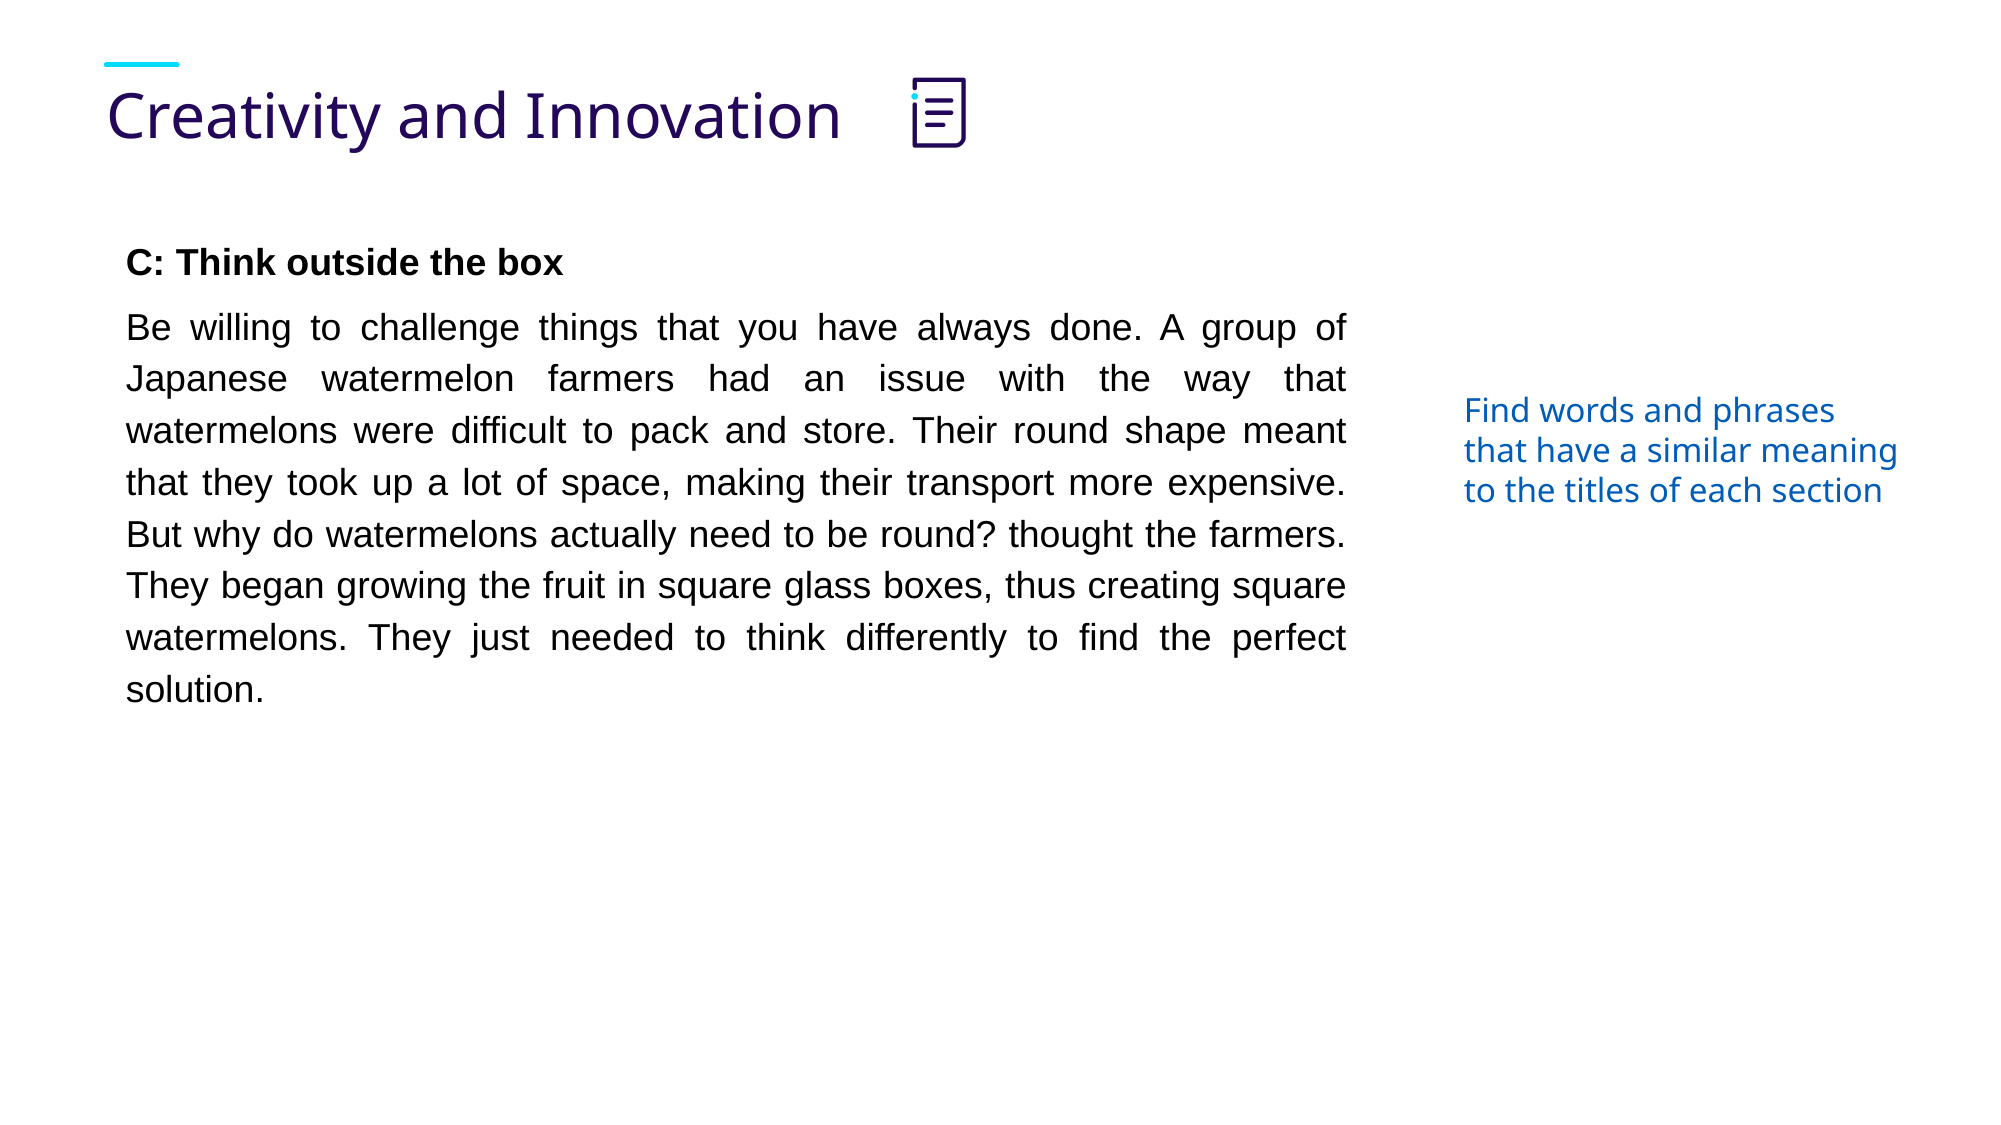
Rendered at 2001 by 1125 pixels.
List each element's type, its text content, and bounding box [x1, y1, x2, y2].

picture [873, 47, 1004, 178]
text_box Find words and phrases that have a similar meaning to the titles of each section [1449, 382, 1919, 557]
title Creativity and Innovation [106, 82, 1902, 213]
text_box C: Think outside the box Be willing to challenge things that you have always done. A group of Japanese watermelon farmers had an issue with the way that watermelons were difficult to pack and store. Their round shape meant that they took up a lot of space, making their transport more expensive. But why do watermelons actually need to be round? thought the farmers. They began growing the fruit in square glass boxes, thus creating square watermelons. They just needed to think differently to find the perfect solution. [81, 224, 1362, 718]
